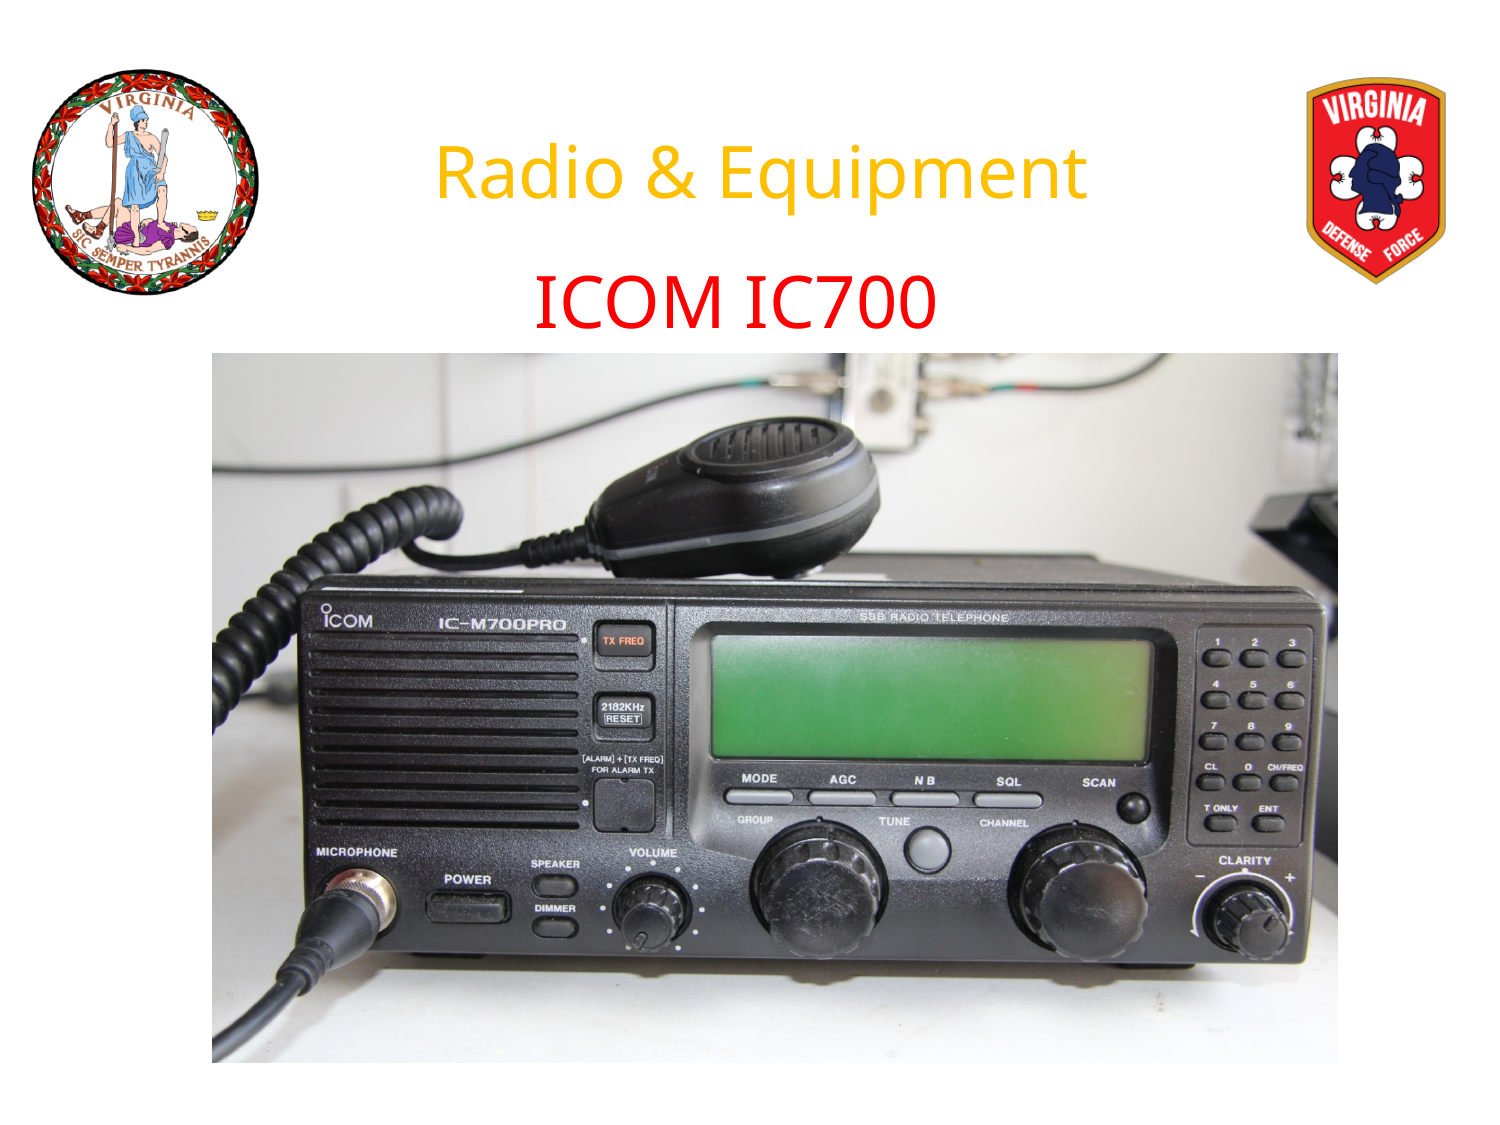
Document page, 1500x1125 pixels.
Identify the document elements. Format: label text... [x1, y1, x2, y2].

picture [24, 62, 263, 300]
title Radio & Equipment [263, 115, 1304, 225]
picture [1304, 74, 1449, 288]
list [212, 353, 1338, 1063]
text_box ICOM IC700 [51, 245, 1401, 355]
